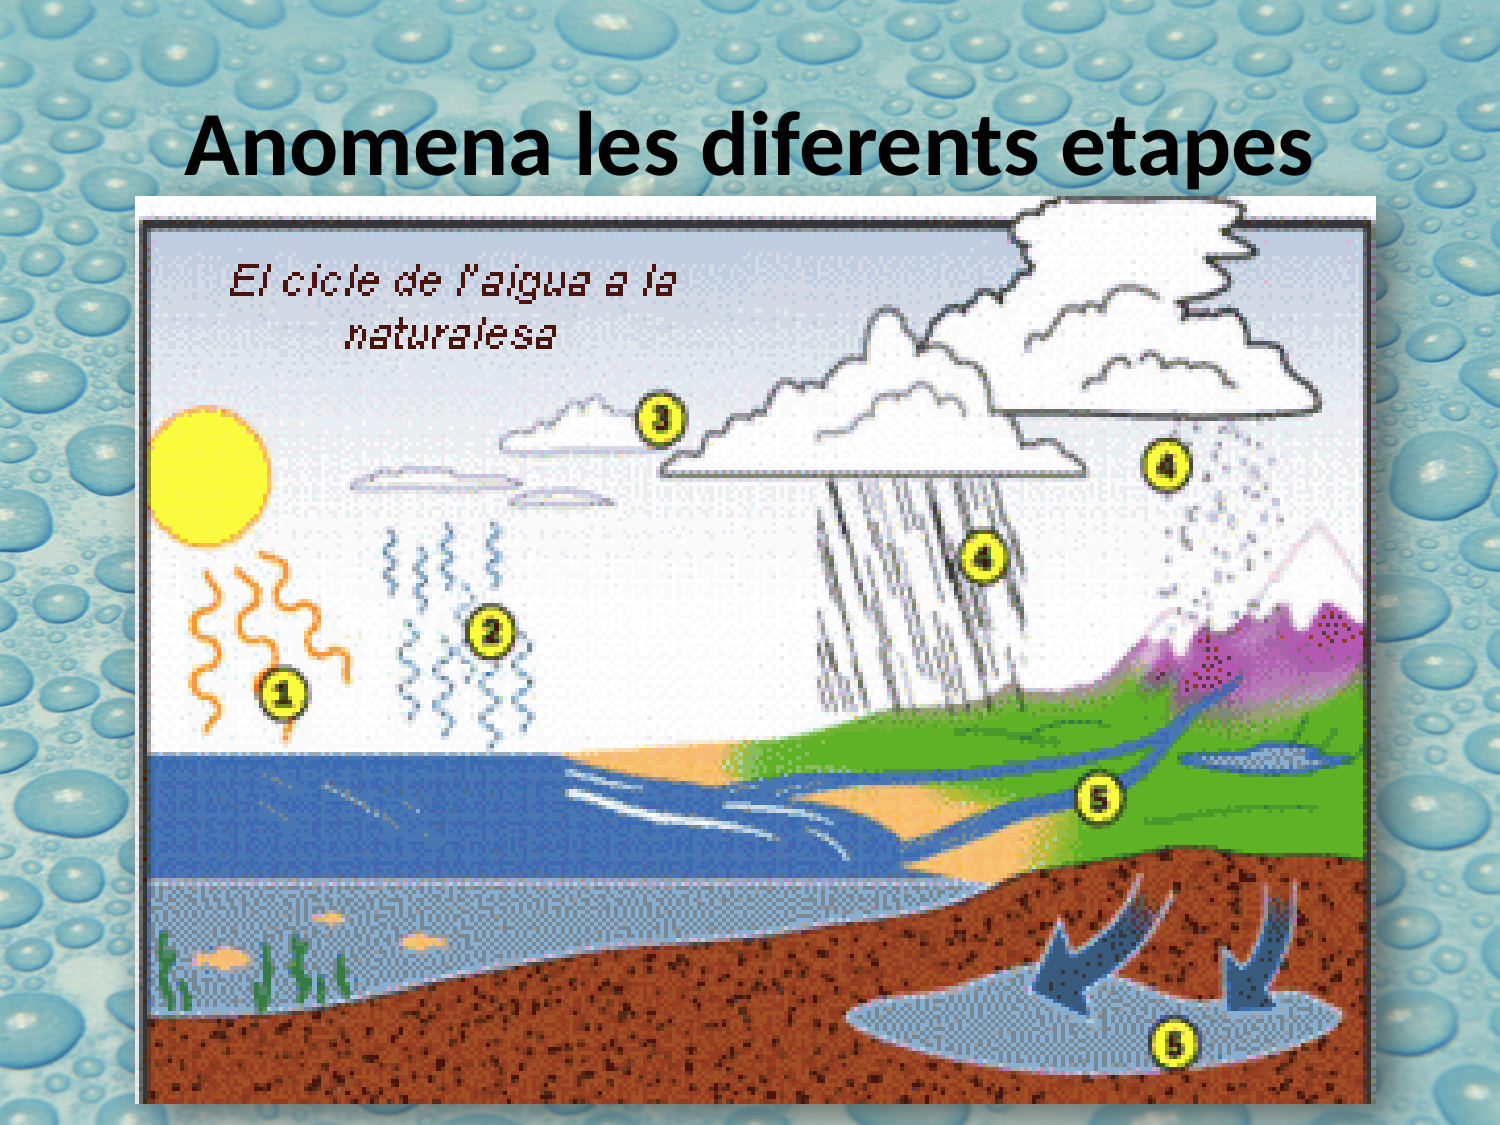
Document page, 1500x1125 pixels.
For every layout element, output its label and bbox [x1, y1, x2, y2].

list [135, 195, 1377, 1104]
picture [0, 0, 1500, 1125]
